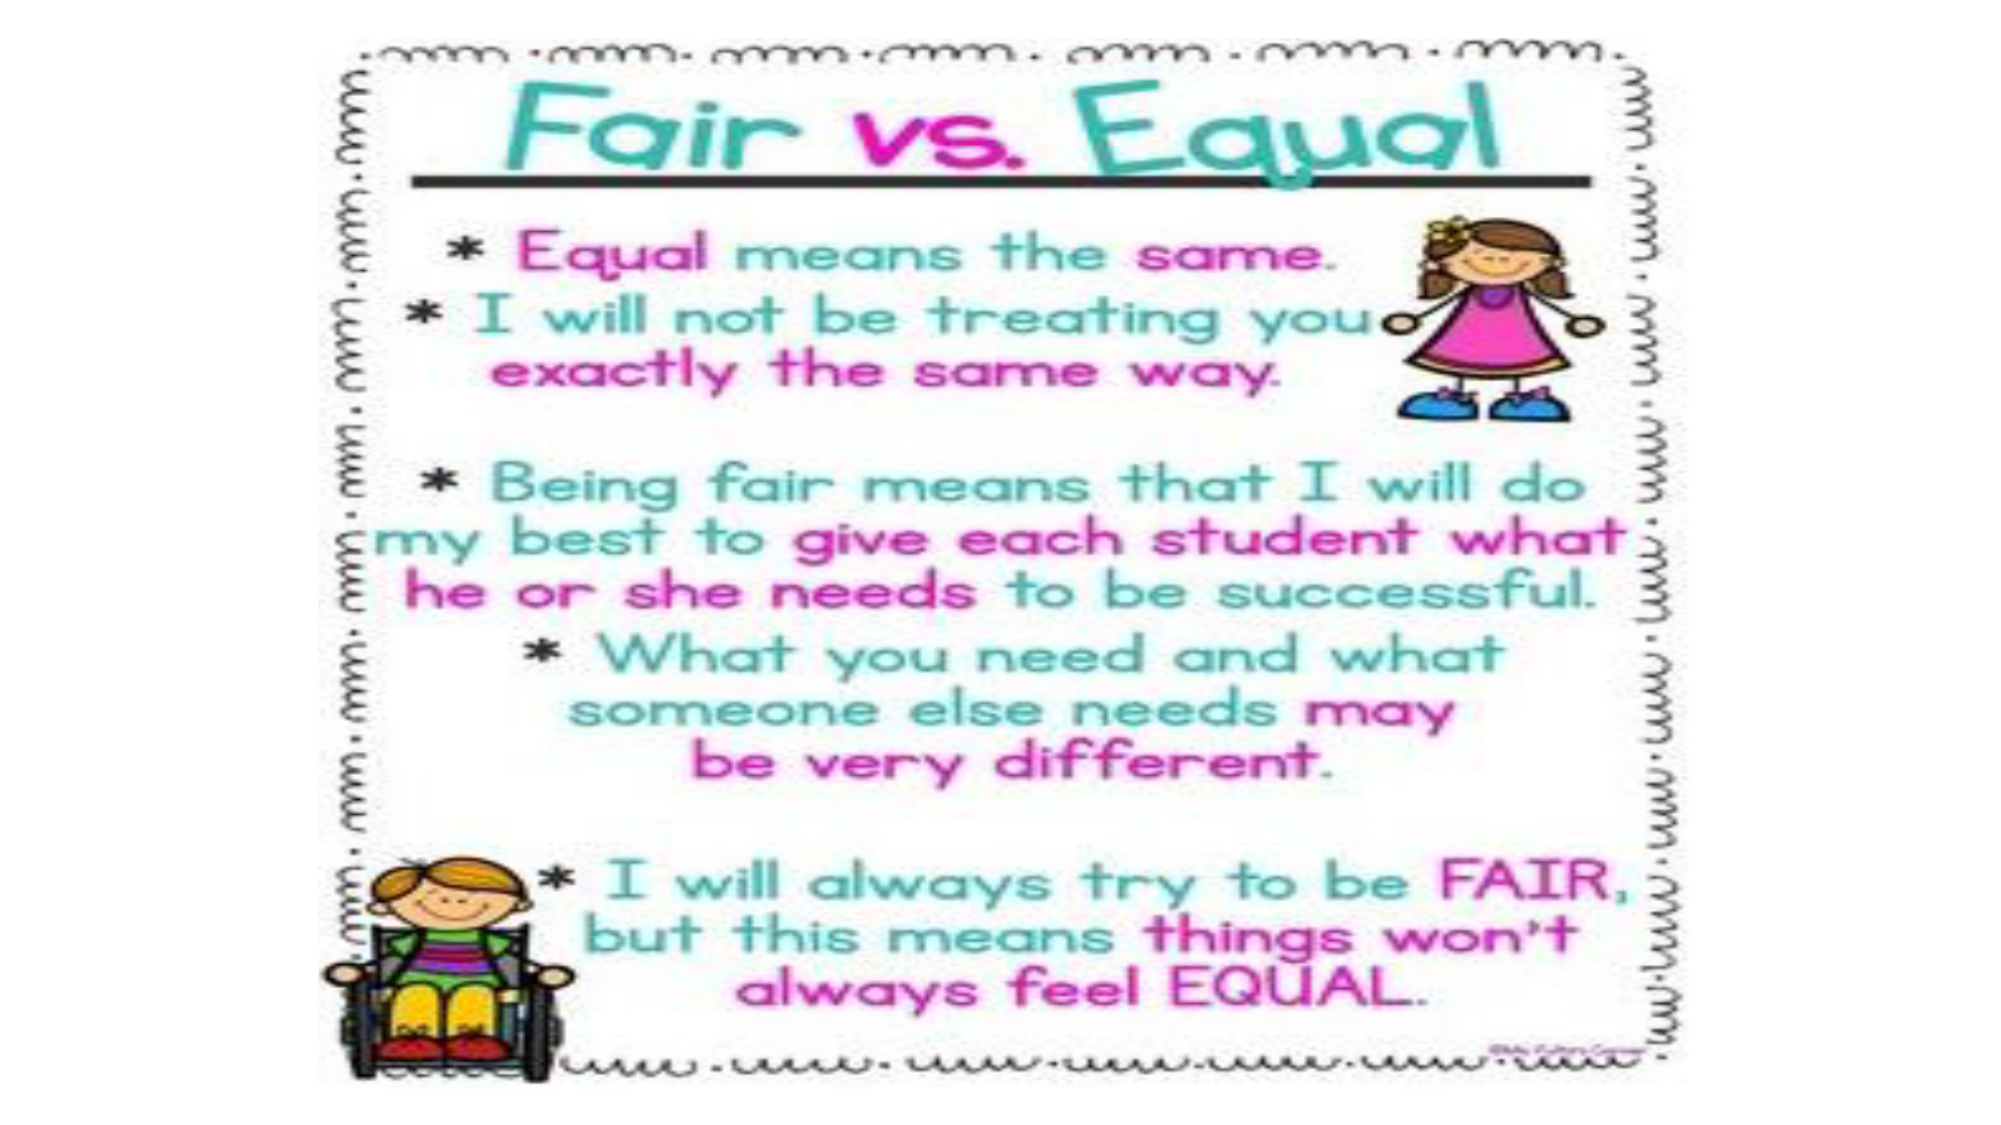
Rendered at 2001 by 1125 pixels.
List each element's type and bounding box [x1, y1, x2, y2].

picture [317, 38, 1705, 1094]
